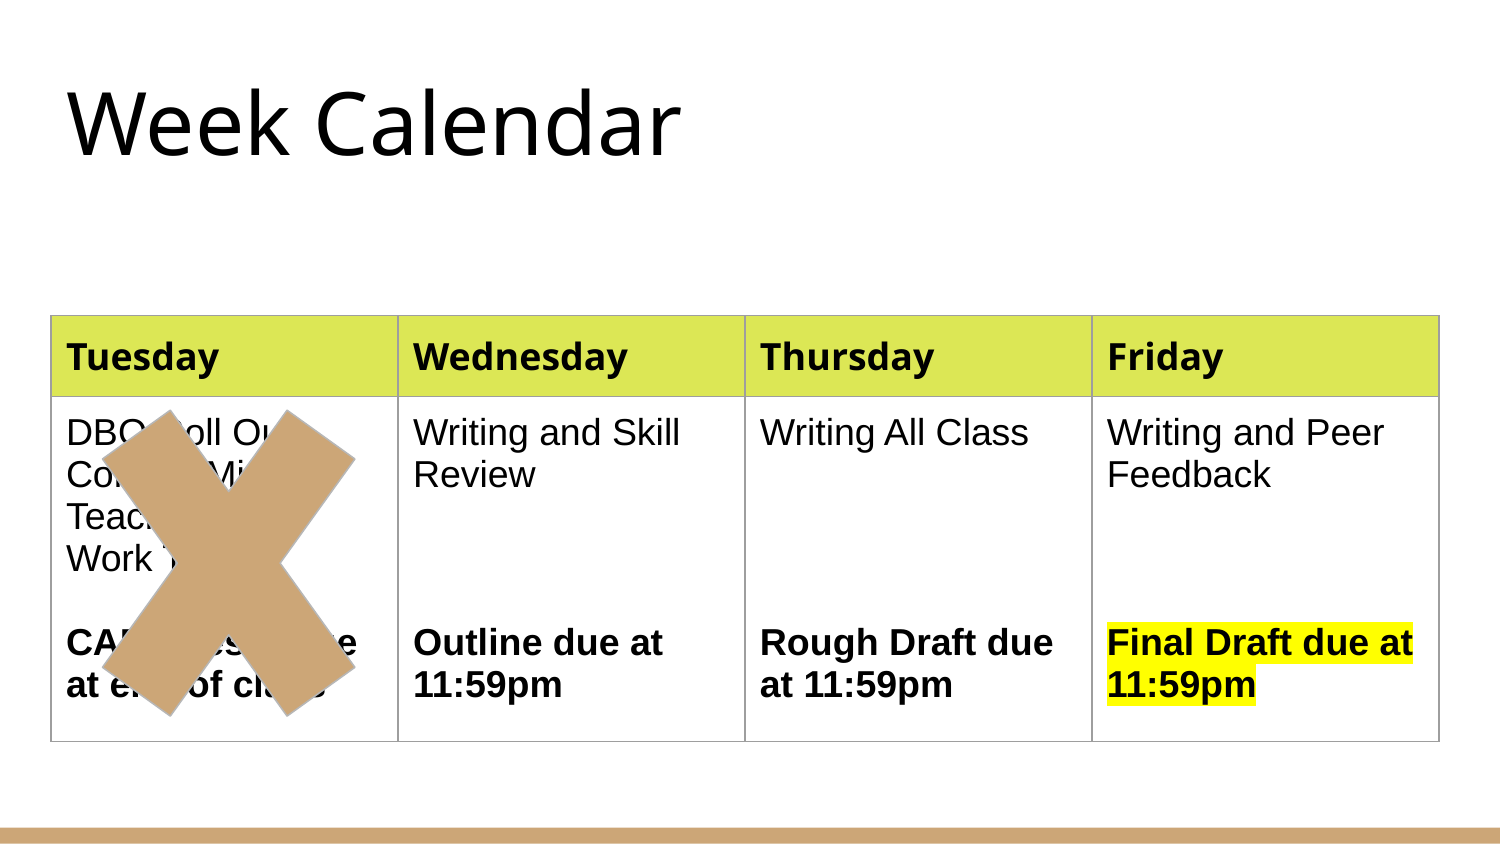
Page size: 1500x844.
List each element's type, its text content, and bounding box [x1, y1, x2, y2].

table_header Wednesday [399, 316, 744, 396]
text_box [102, 410, 355, 717]
table_cell Writing and Skill Review Outline due at 11:59pm [399, 397, 744, 741]
table_header Thursday [746, 316, 1091, 396]
table_header Tuesday [52, 316, 397, 396]
table_cell DBQ Roll Out, Context Mini Teach, Work Time CAR Thesis Due at end of class [52, 397, 397, 741]
table_cell Writing and Peer Feedback Final Draft due at 11:59pm [1093, 397, 1438, 741]
title Week Calendar [51, 51, 1449, 189]
table_cell Writing All Class Rough Draft due at 11:59pm [746, 397, 1091, 741]
table_header Friday [1093, 316, 1438, 396]
